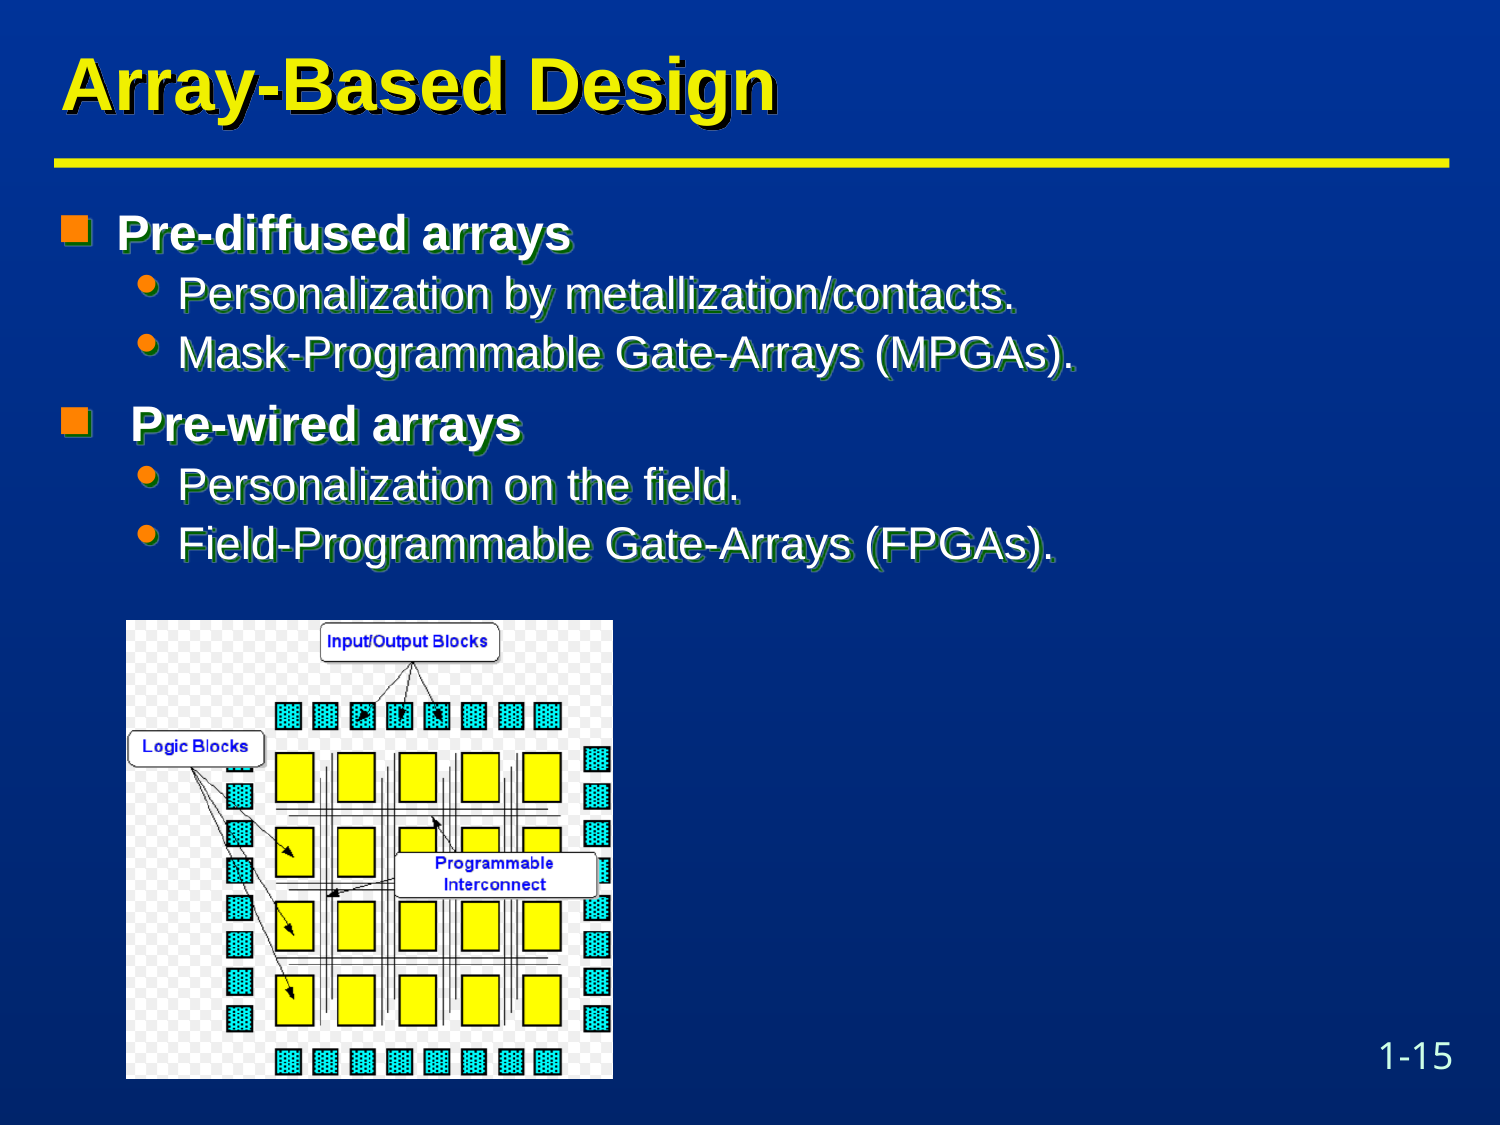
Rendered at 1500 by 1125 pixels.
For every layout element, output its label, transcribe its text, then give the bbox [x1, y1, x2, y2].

picture [126, 620, 613, 1079]
list Pre-diffused arrays Personalization by metallization/contacts. Mask-Programmable Gate-Arrays (MPGAs). Pre-wired arrays Personalization on the field. Field-Programmable Gate-Arrays (FPGAs). [49, 199, 1449, 1079]
title Array-Based Design [46, 33, 1455, 139]
